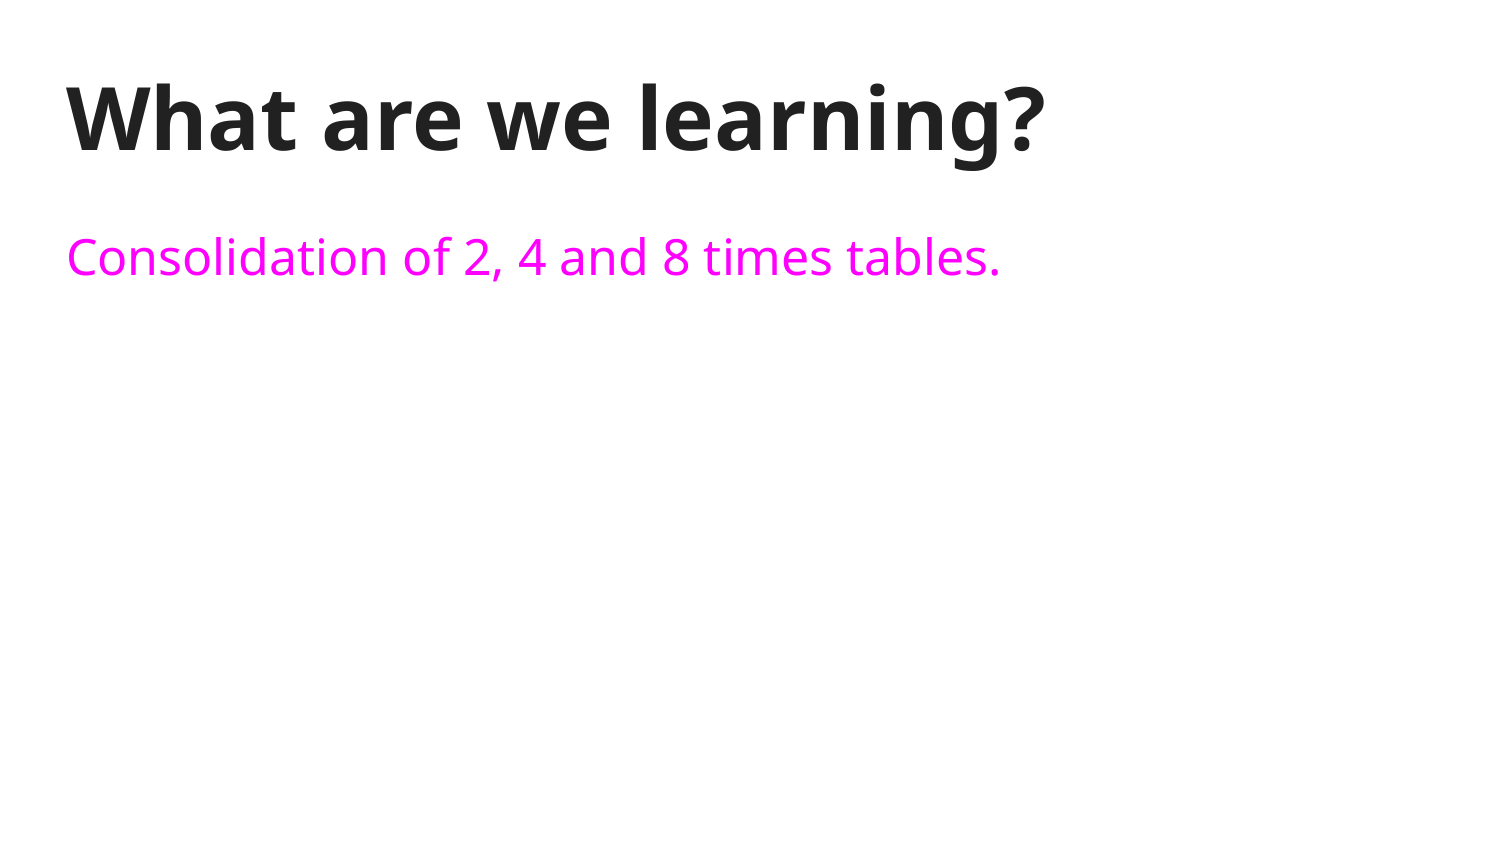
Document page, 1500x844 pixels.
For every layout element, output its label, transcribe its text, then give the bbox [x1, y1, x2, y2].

title What are we learning? [51, 48, 1449, 180]
list Consolidation of 2, 4 and 8 times tables. [51, 201, 1449, 750]
